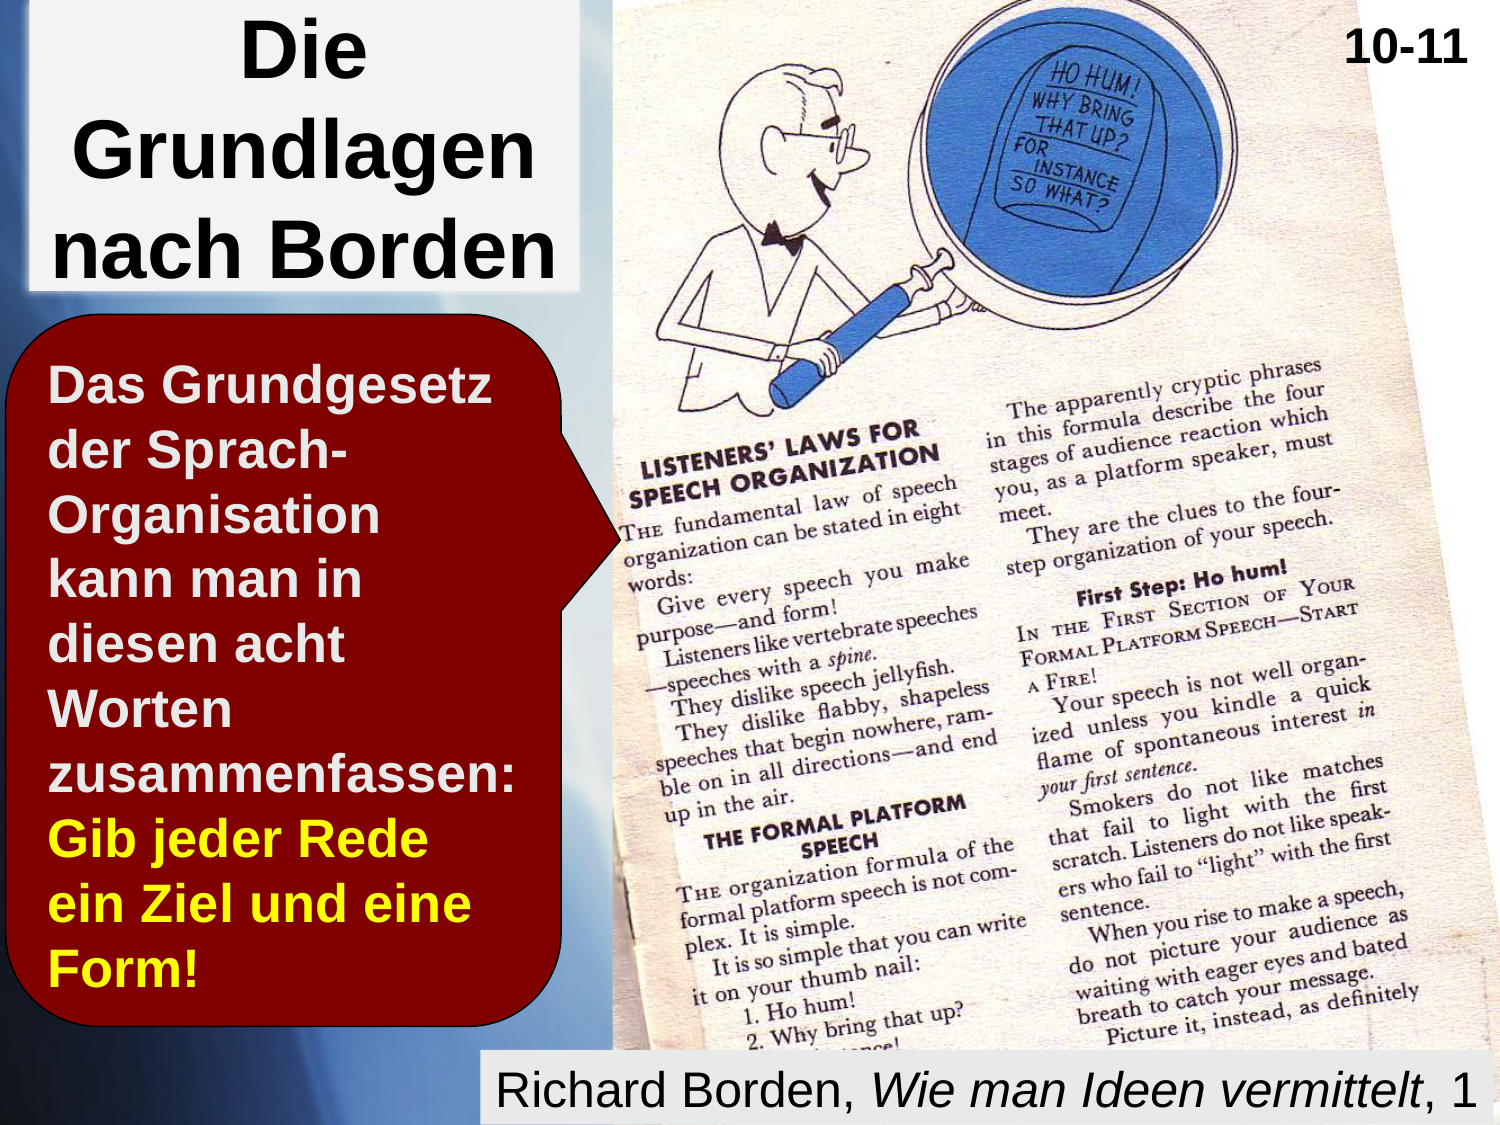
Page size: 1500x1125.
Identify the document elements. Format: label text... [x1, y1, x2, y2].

text_box Richard Borden, Wie man Ideen vermittelt, 1 [480, 1049, 607, 1125]
text_box Das Grundgesetz der Sprach-Organisation kann man in diesen acht Worten zusammenfassen: Gib jeder Rede ein Ziel und eine Form! [5, 314, 607, 1027]
picture [0, 0, 1500, 1125]
title Die Grundlagen nach Borden [29, 0, 580, 291]
